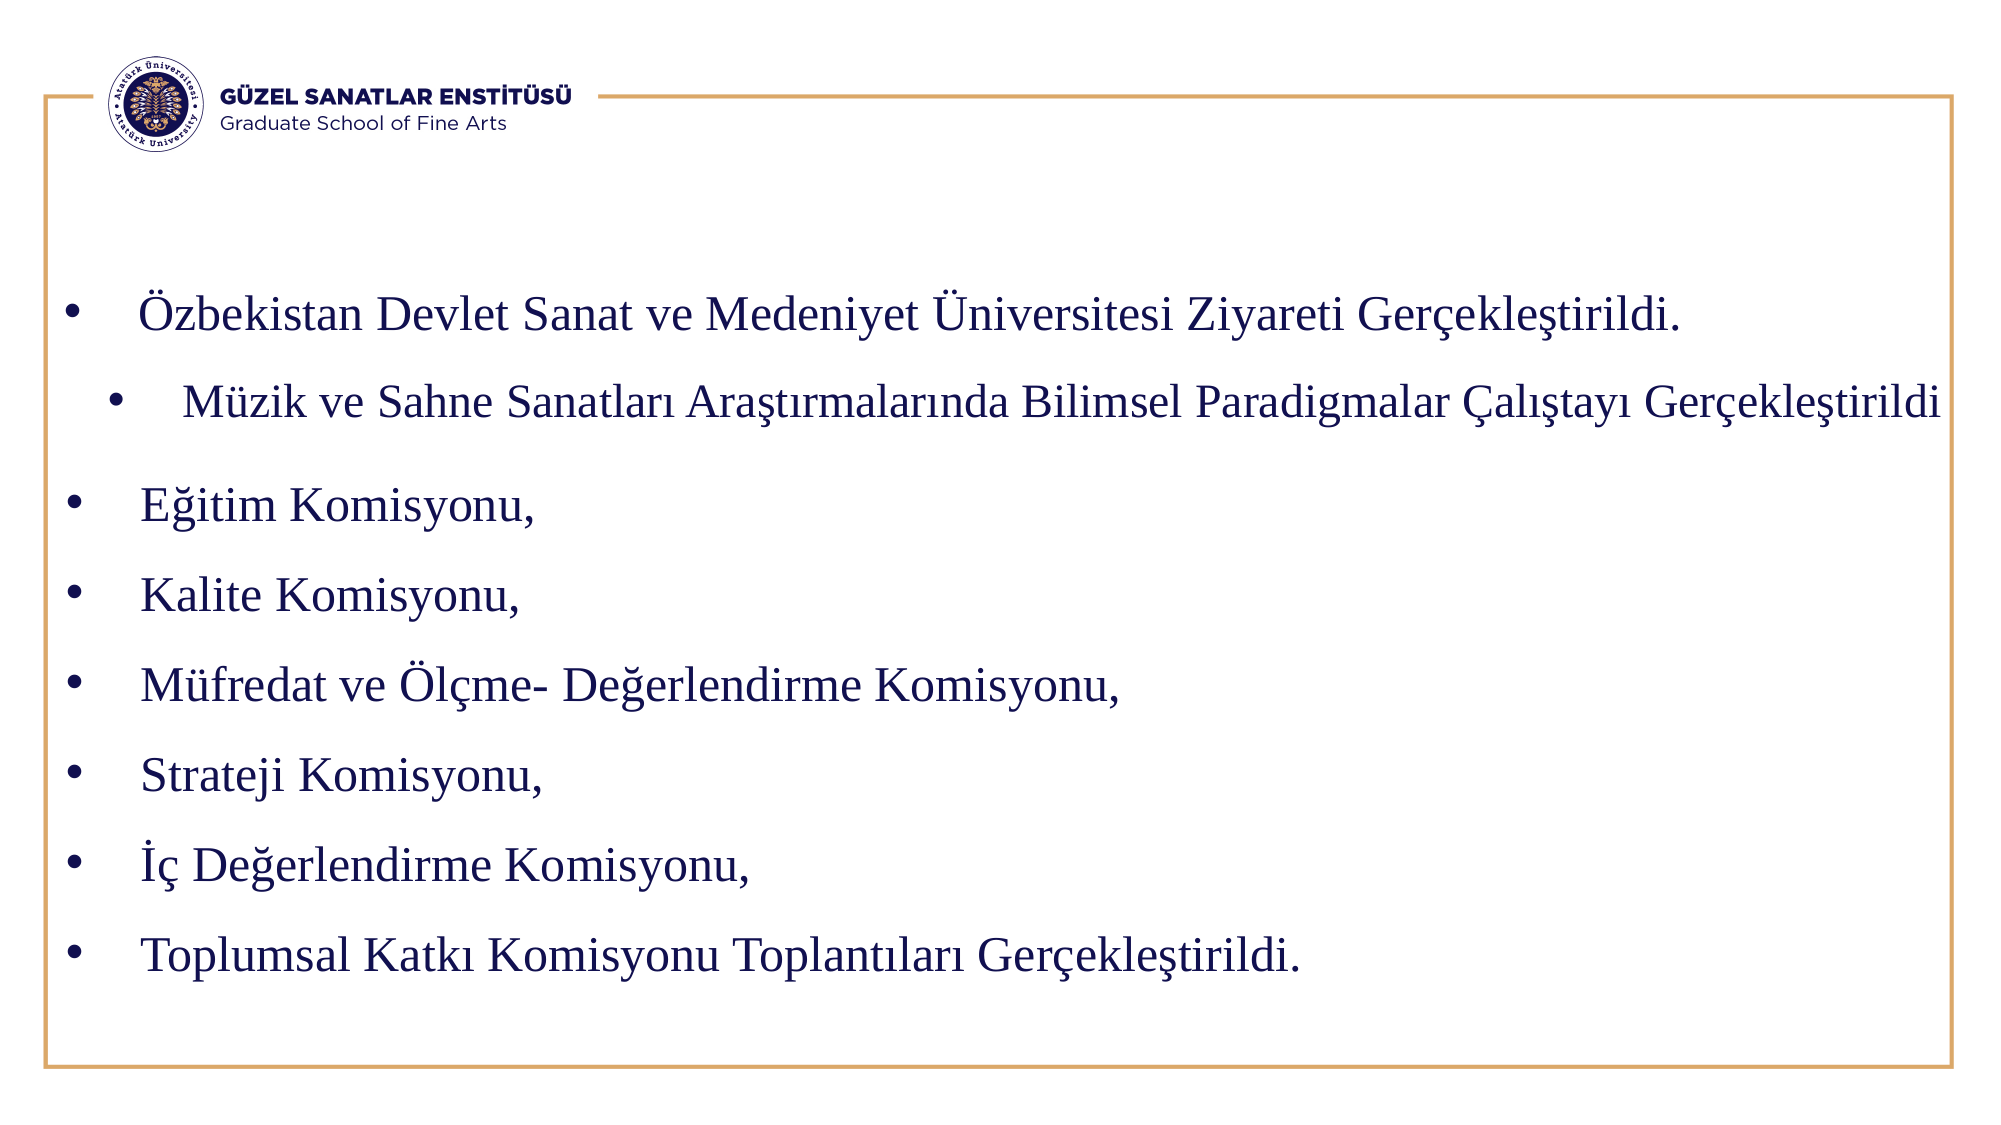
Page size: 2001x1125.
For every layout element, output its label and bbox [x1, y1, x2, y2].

picture [43, 56, 1954, 1069]
text_box [1954, 362, 1960, 435]
